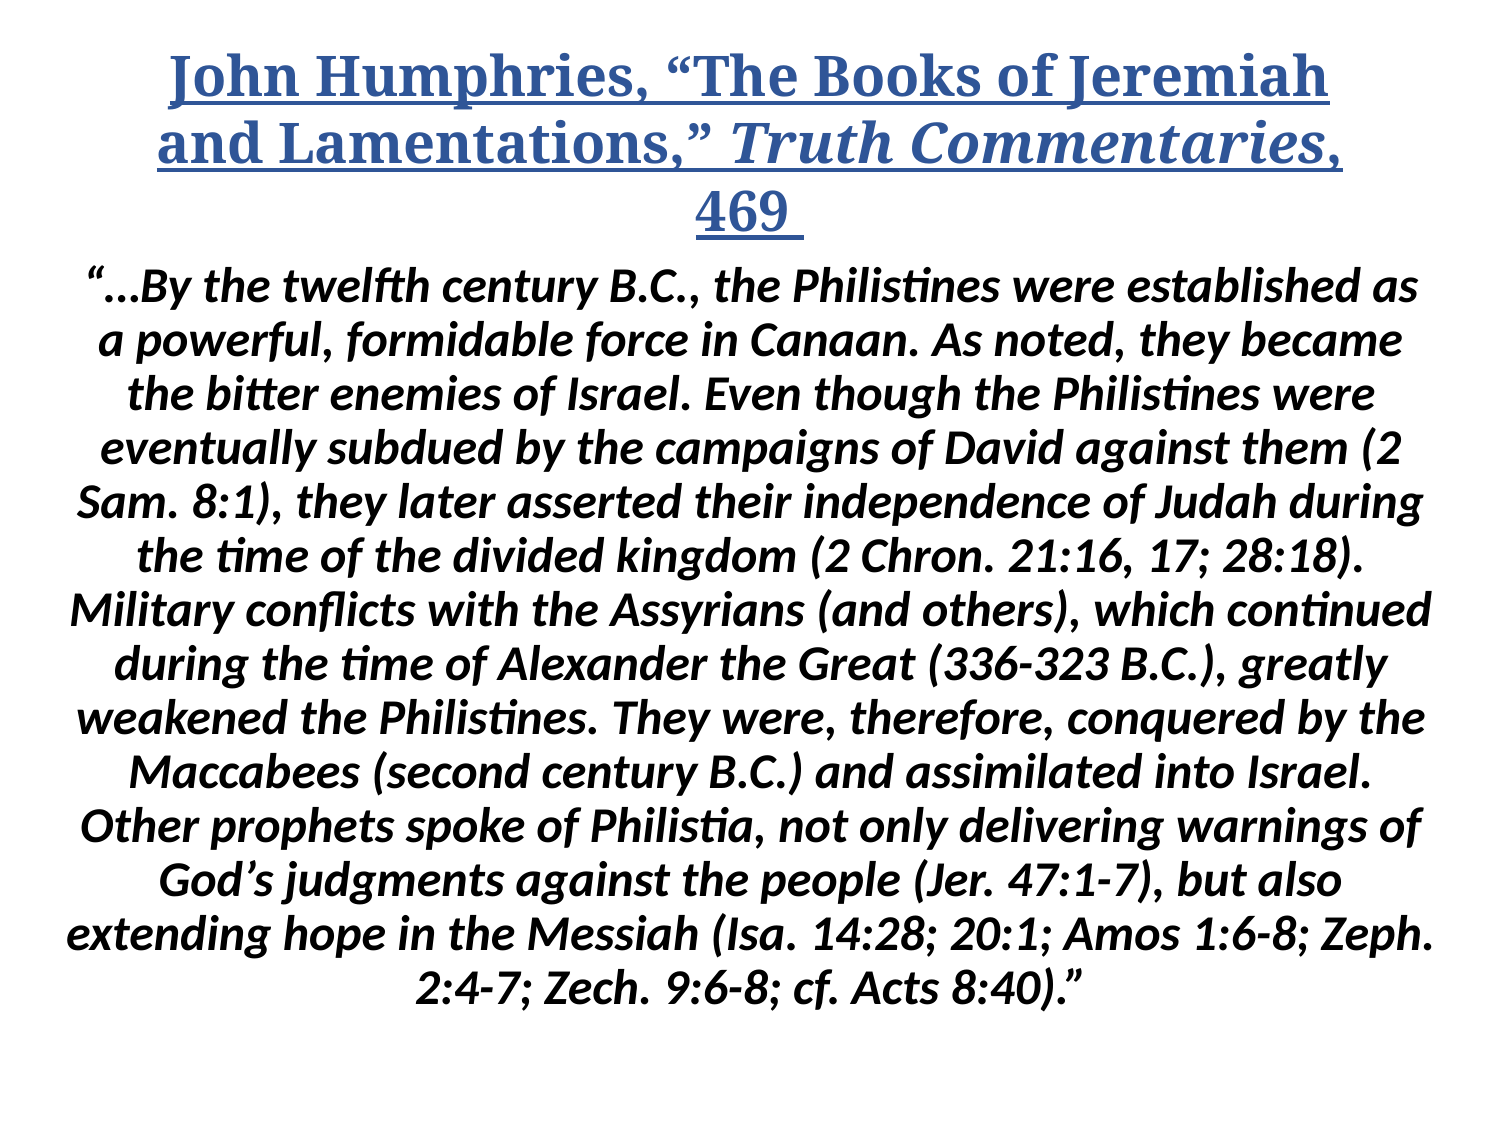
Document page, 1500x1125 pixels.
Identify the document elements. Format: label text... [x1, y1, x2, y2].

list “…By the twelfth century B.C., the Philistines were established as a powerful, formidable force in Canaan. As noted, they became the bitter enemies of Israel. Even though the Philistines were eventually subdued by the campaigns of David against them (2 Sam. 8:1), they later asserted their independence of Judah during the time of the divided kingdom (2 Chron. 21:16, 17; 28:18). Military conflicts with the Assyrians (and others), which continued during the time of Alexander the Great (336-323 B.C.), greatly weakened the Philistines. They were, therefore, conquered by the Maccabees (second century B.C.) and assimilated into Israel. Other prophets spoke of Philistia, not only delivering warnings of God’s judgments against the people (Jer. 47:1-7), but also extending hope in the Messiah (Isa. 14:28; 20:1; Amos 1:6-8; Zeph. 2:4-7; Zech. 9:6-8; cf. Acts 8:40).” [49, 252, 1453, 966]
title John Humphries, “The Books of Jeremiah and Lamentations,” Truth Commentaries, 469 [103, 32, 1397, 251]
